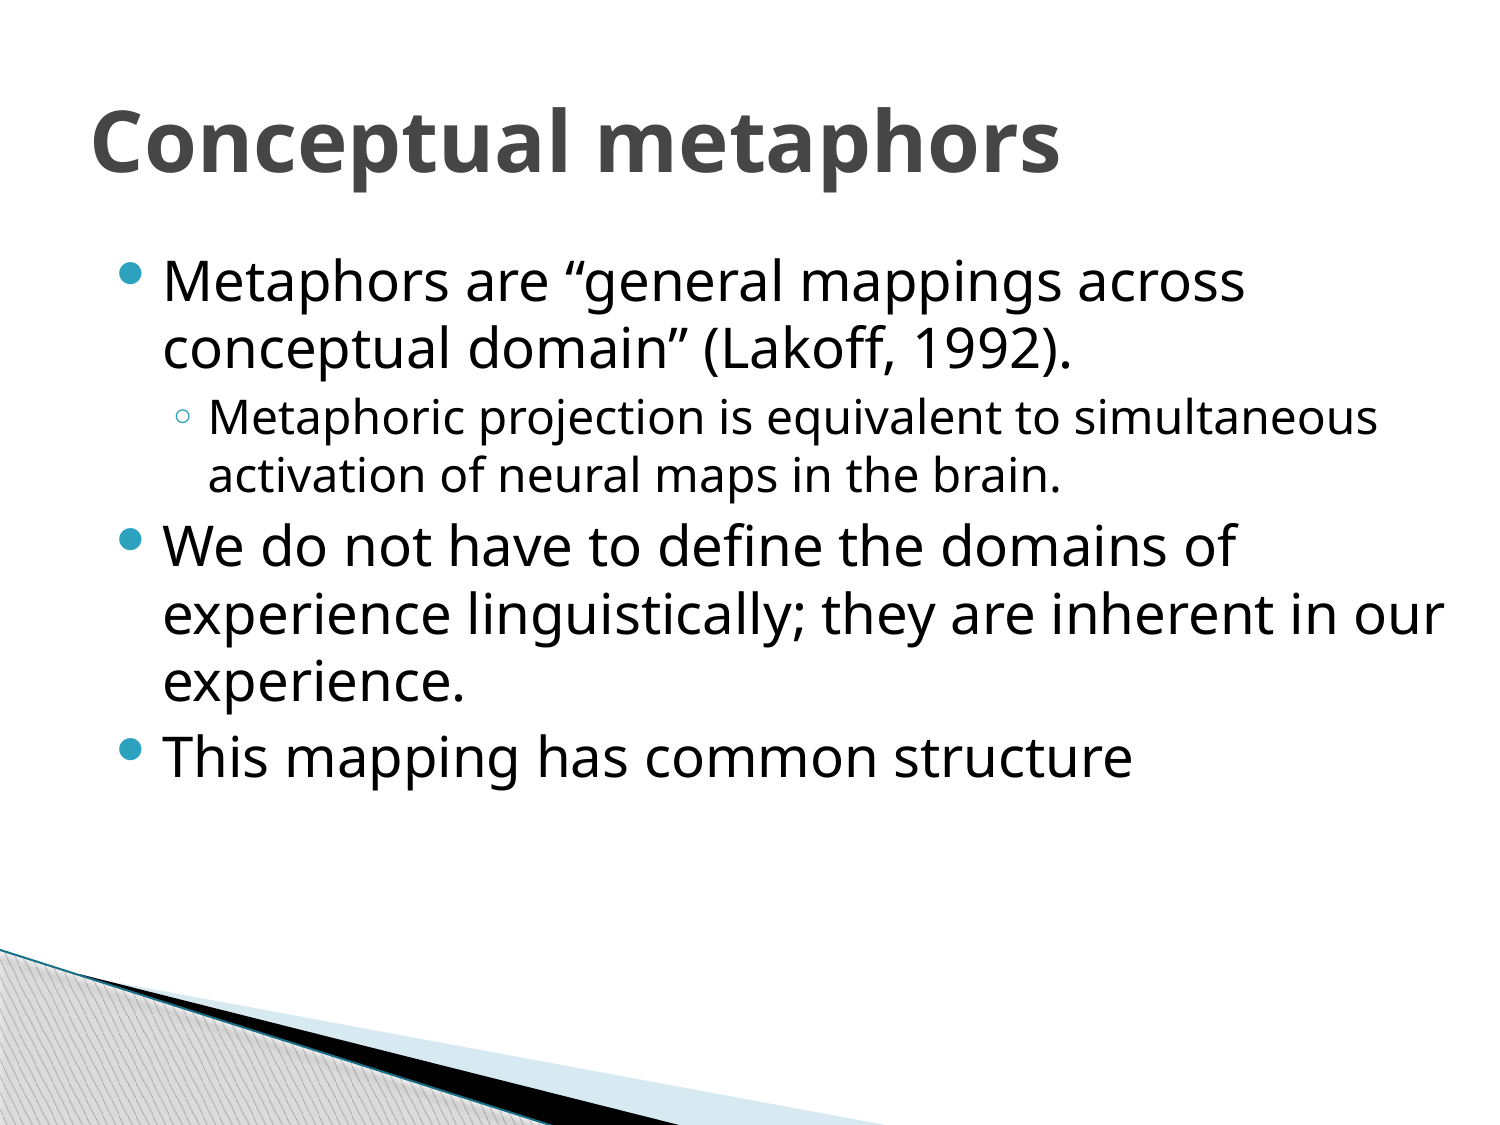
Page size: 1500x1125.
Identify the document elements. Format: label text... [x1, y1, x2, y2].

list Metaphors are “general mappings across conceptual domain” (Lakoff, 1992). Metaphoric projection is equivalent to simultaneous activation of neural maps in the brain. We do not have to define the domains of experience linguistically; they are inherent in our experience. This mapping has common structure [87, 237, 1466, 1051]
title Conceptual metaphors [75, 45, 1425, 233]
